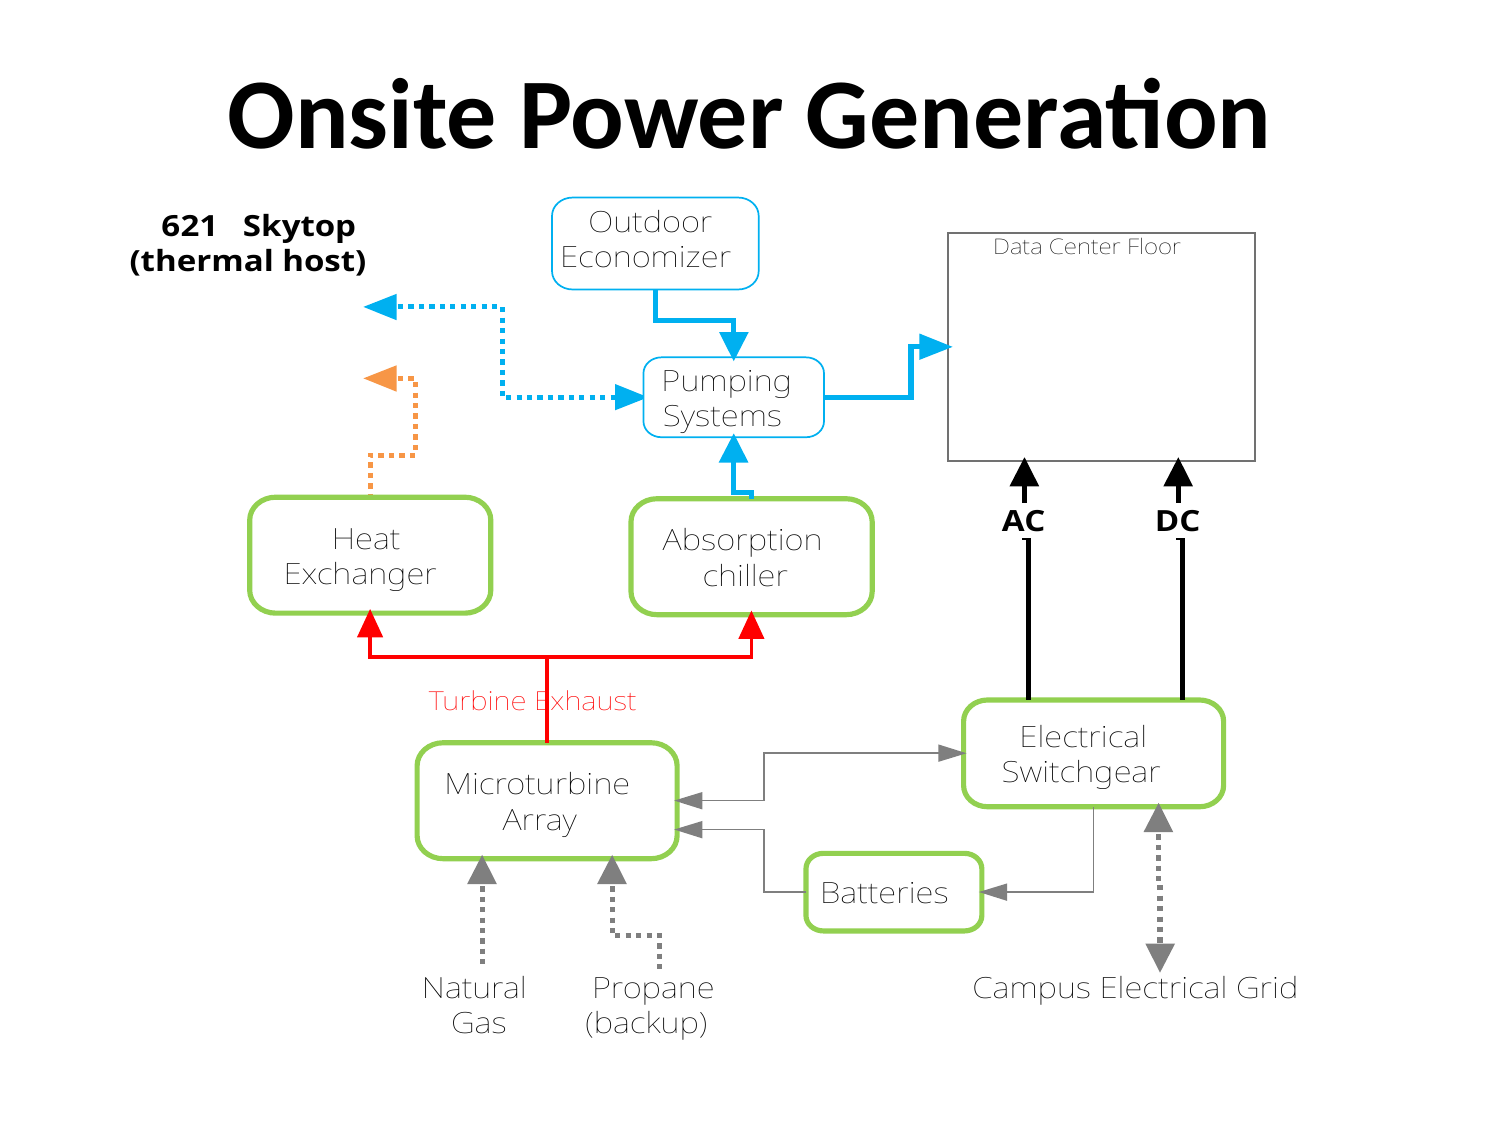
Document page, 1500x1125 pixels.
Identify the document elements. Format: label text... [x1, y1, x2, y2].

picture [120, 189, 1363, 1063]
title Onsite Power Generation [74, 24, 1426, 193]
